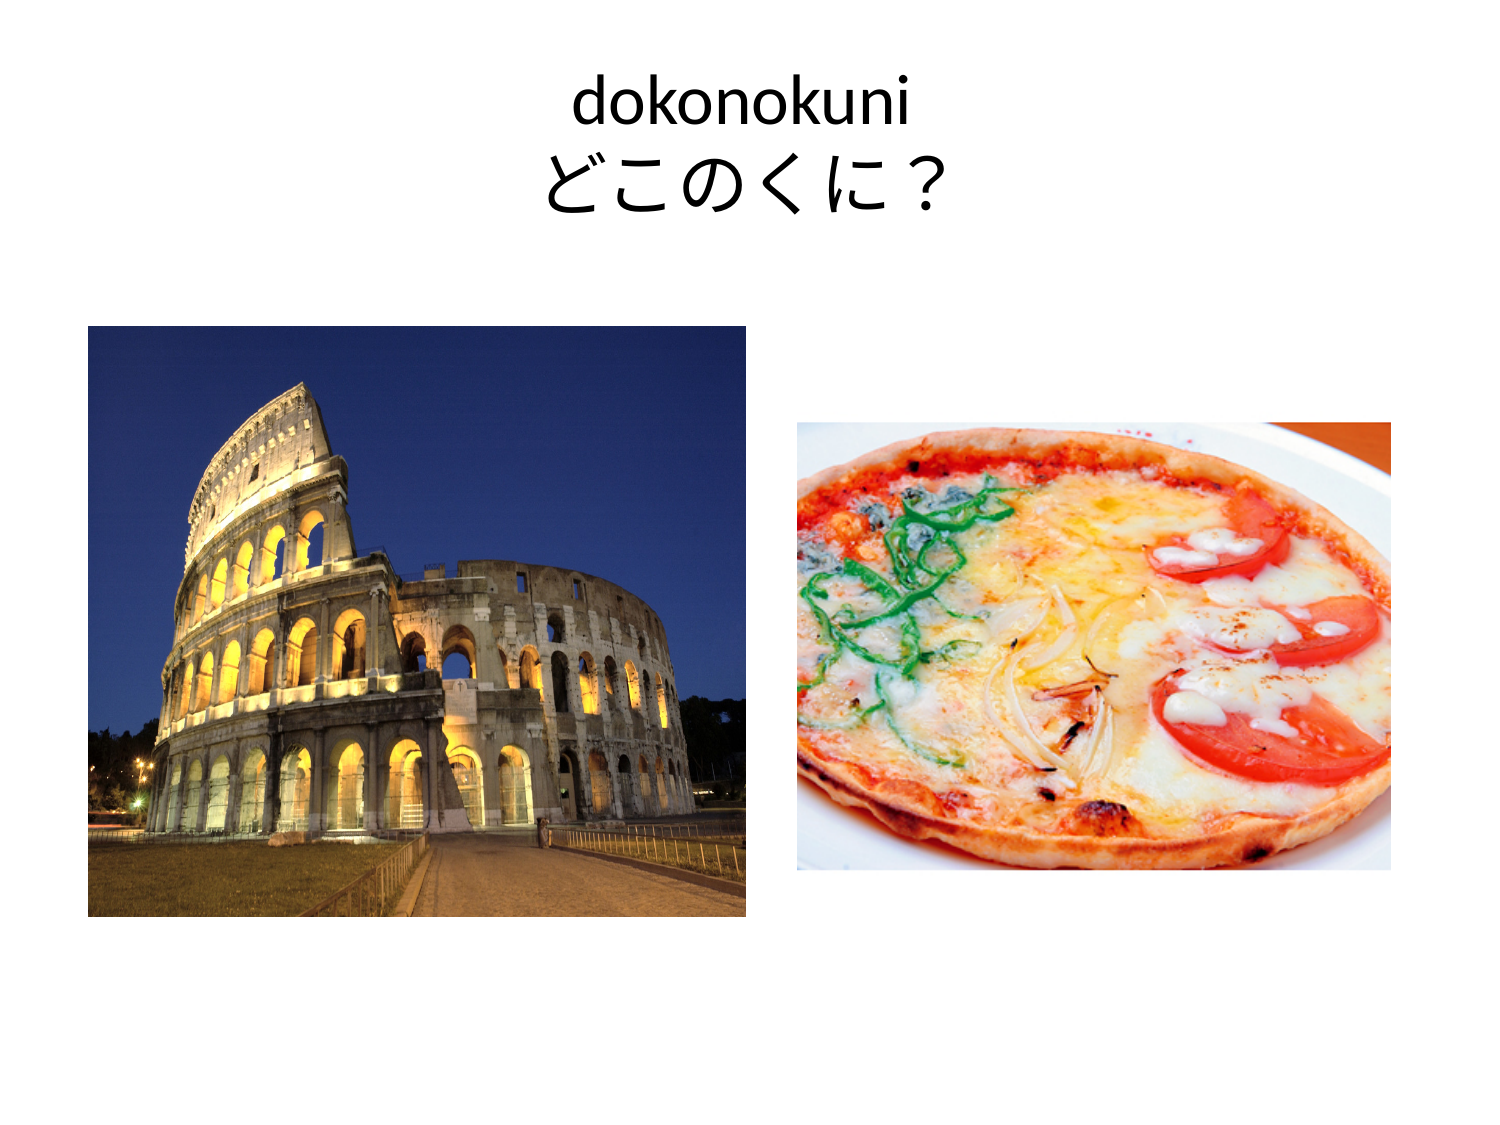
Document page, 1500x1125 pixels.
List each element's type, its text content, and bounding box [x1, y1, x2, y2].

picture [797, 349, 1391, 944]
title dokonokuni どこのくに？ [75, 45, 1425, 233]
picture [88, 326, 746, 917]
